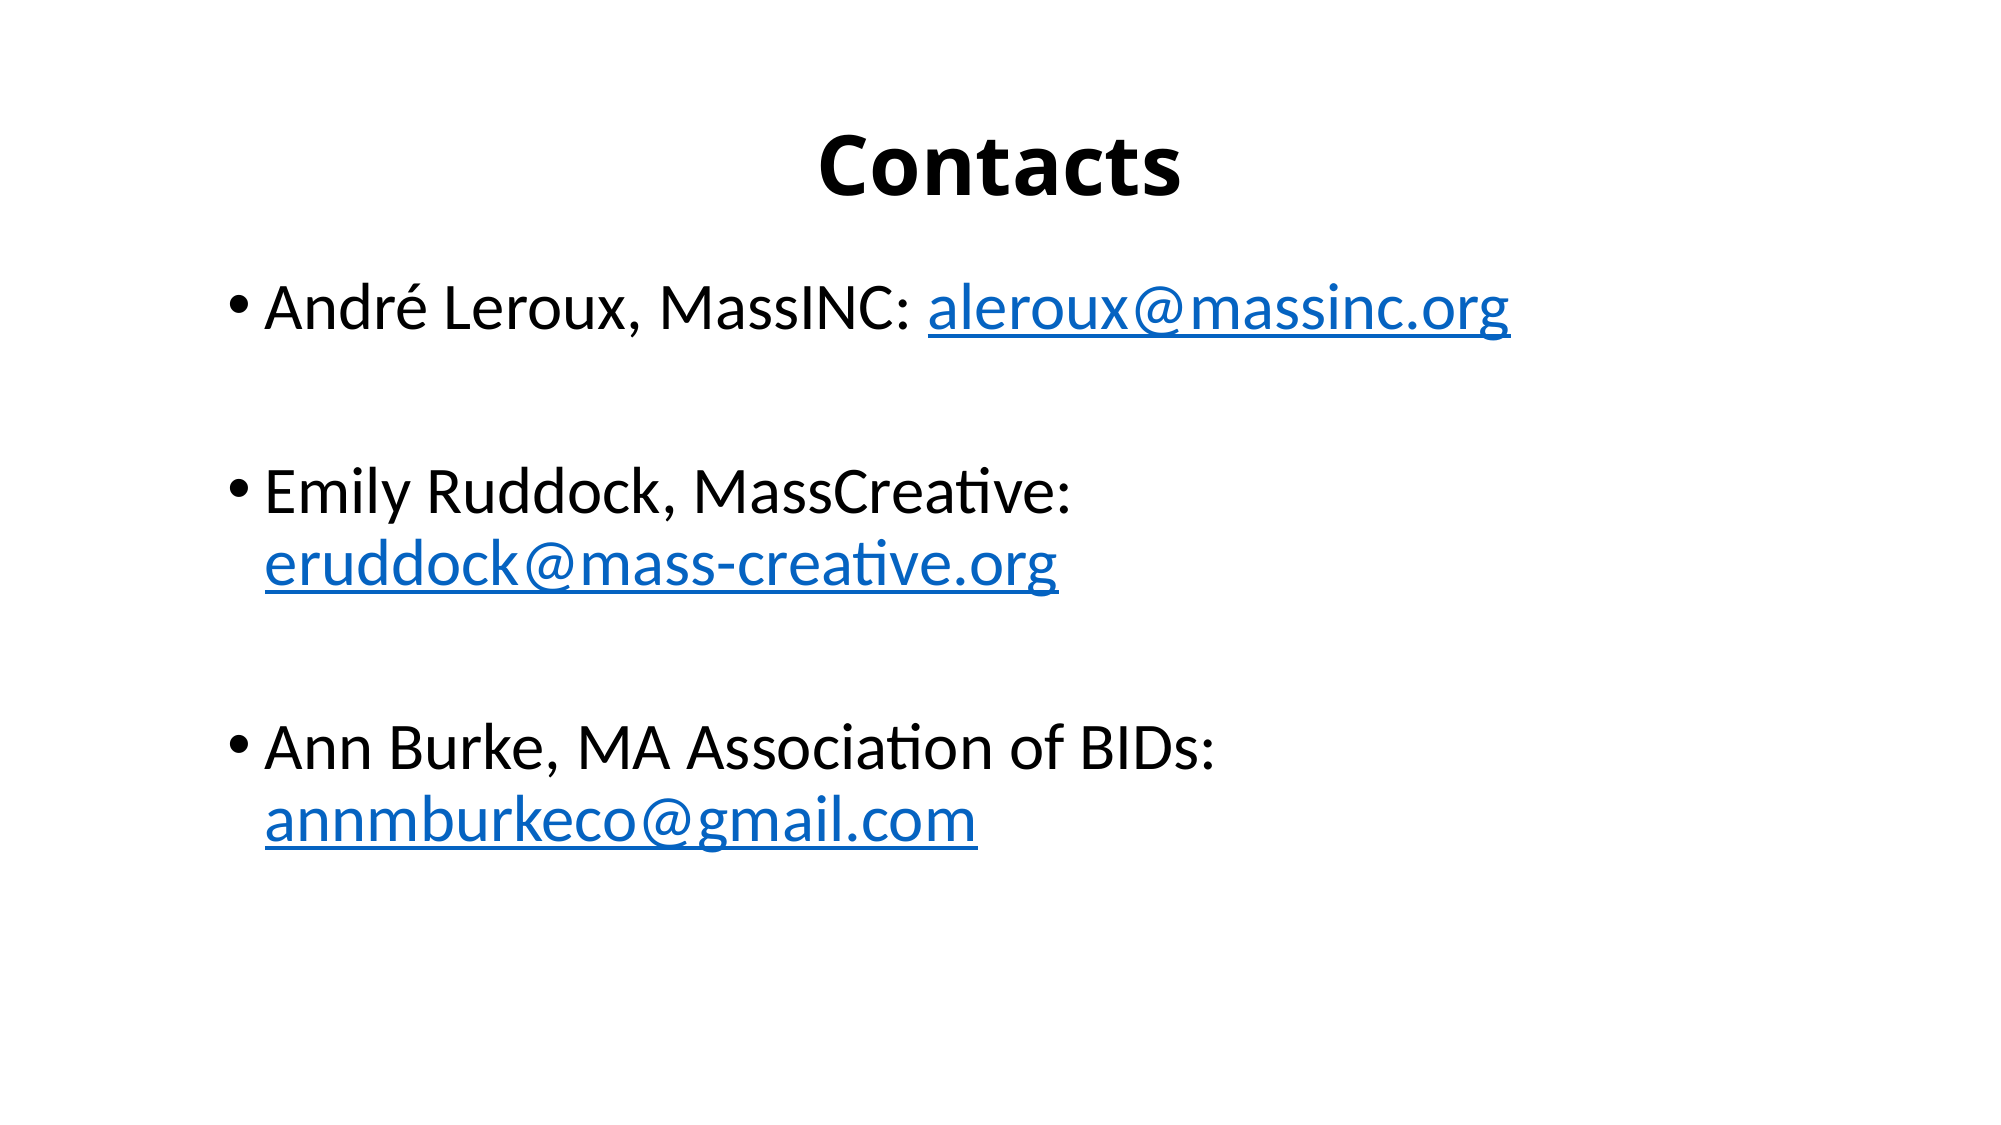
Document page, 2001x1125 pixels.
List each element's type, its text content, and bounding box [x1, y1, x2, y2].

list André Leroux, MassINC: aleroux@massinc.org Emily Ruddock, MassCreative: eruddock@mass-creative.org Ann Burke, MA Association of BIDs: annmburkeco@gmail.com [137, 264, 1863, 978]
title Contacts [137, 59, 1863, 264]
